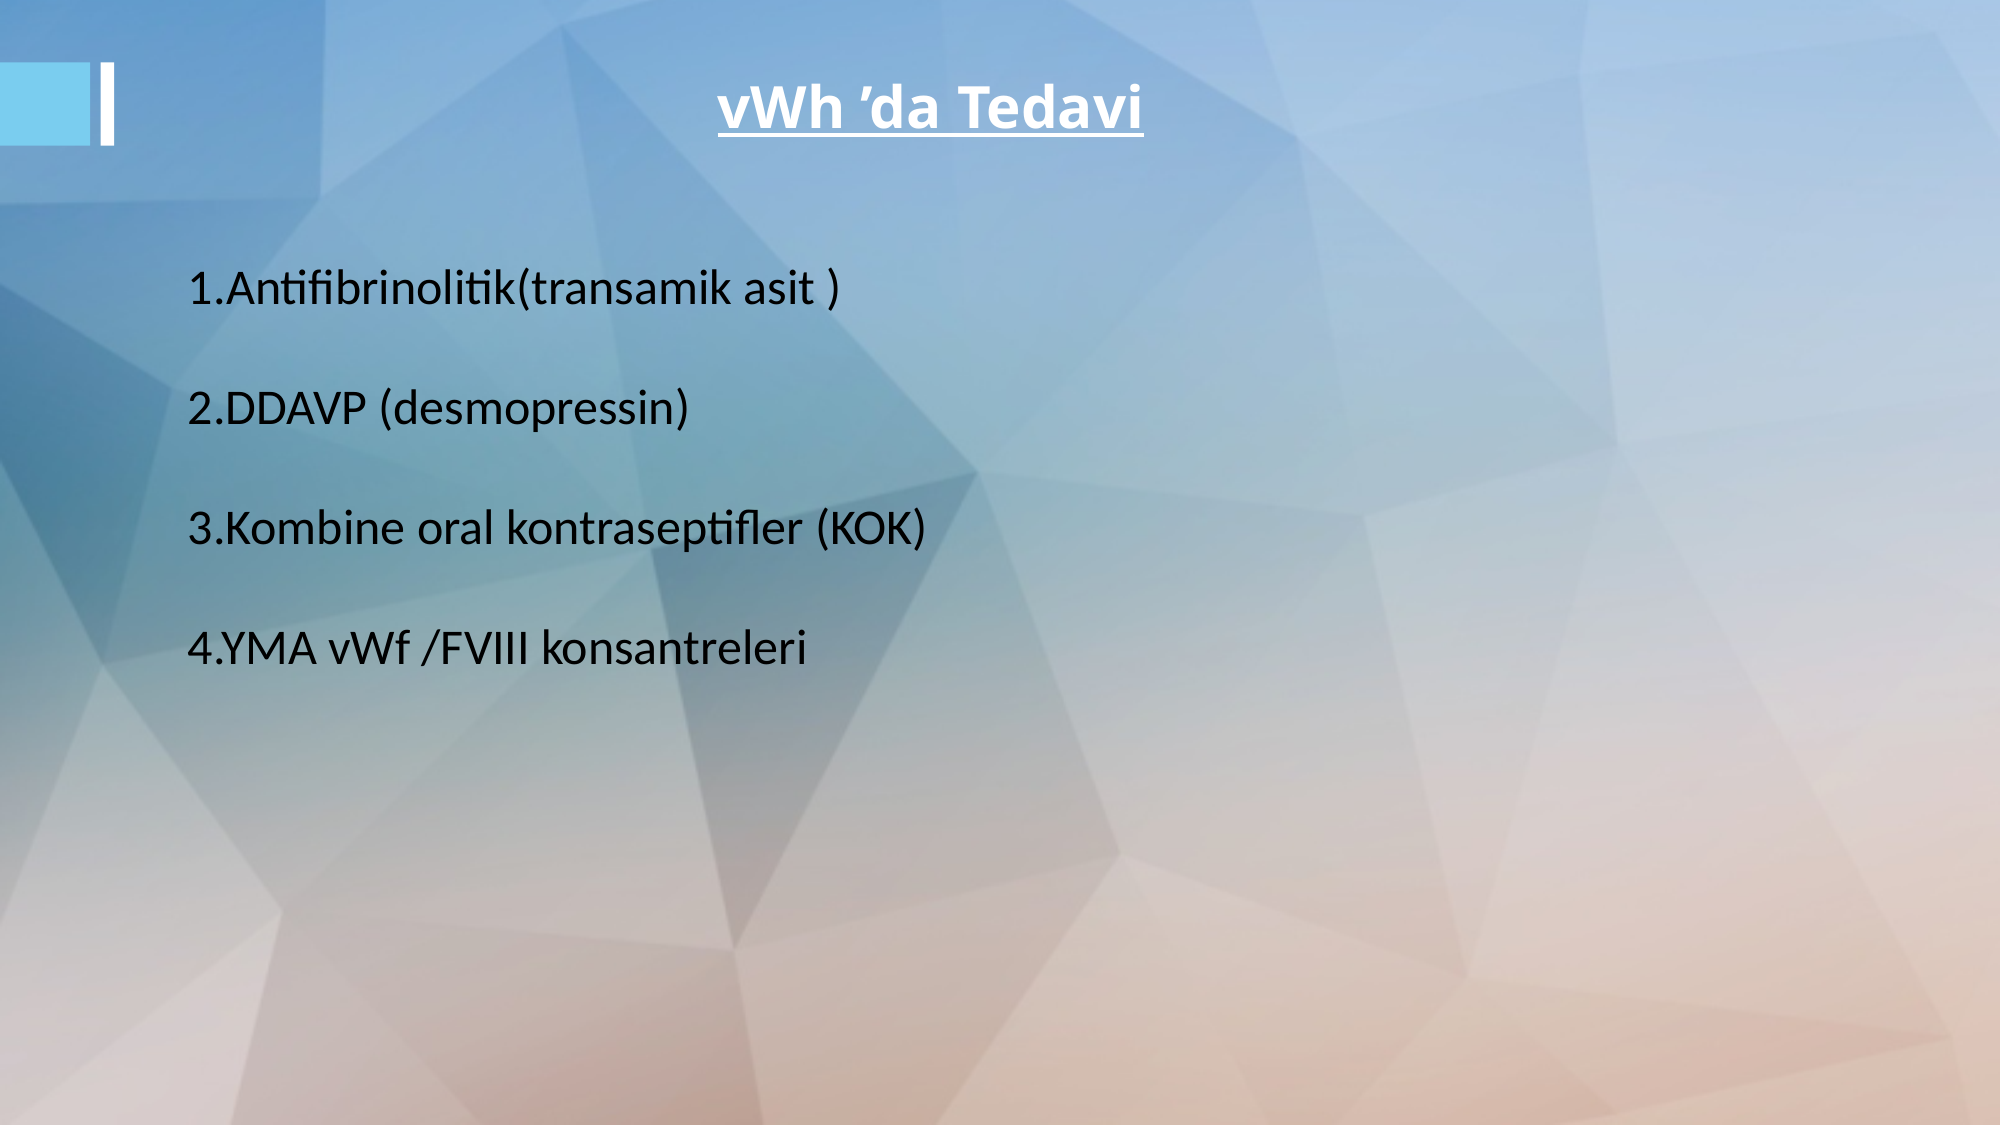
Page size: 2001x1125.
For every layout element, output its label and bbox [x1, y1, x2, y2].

text_box [0, 62, 115, 146]
picture [0, 0, 2000, 1125]
